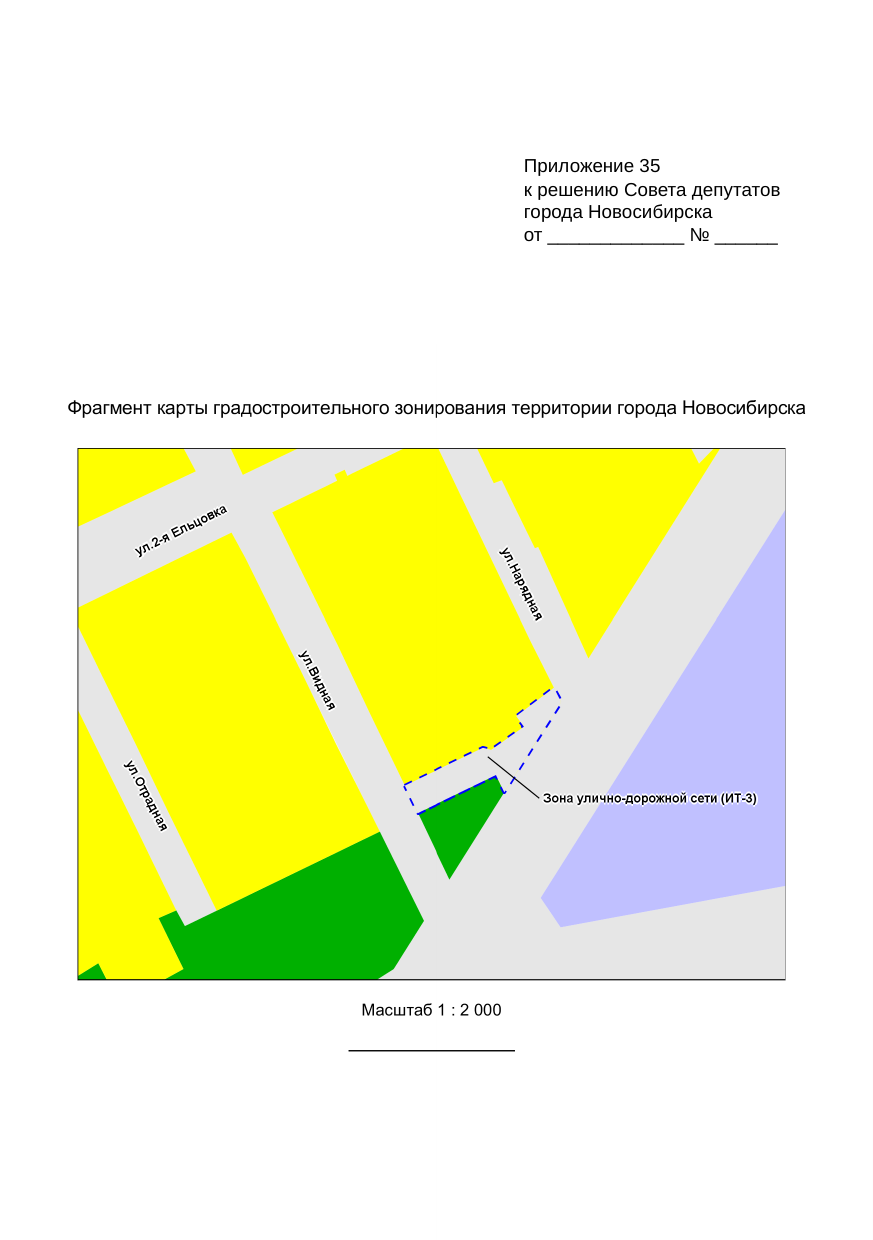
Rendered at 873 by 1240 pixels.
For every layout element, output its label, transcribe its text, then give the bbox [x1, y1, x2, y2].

text_box Приложение 35 [523, 153, 711, 177]
text_box к решению Совета депутатов города Новосибирска от _____________ № ______ [523, 177, 791, 246]
picture [0, 344, 873, 1240]
